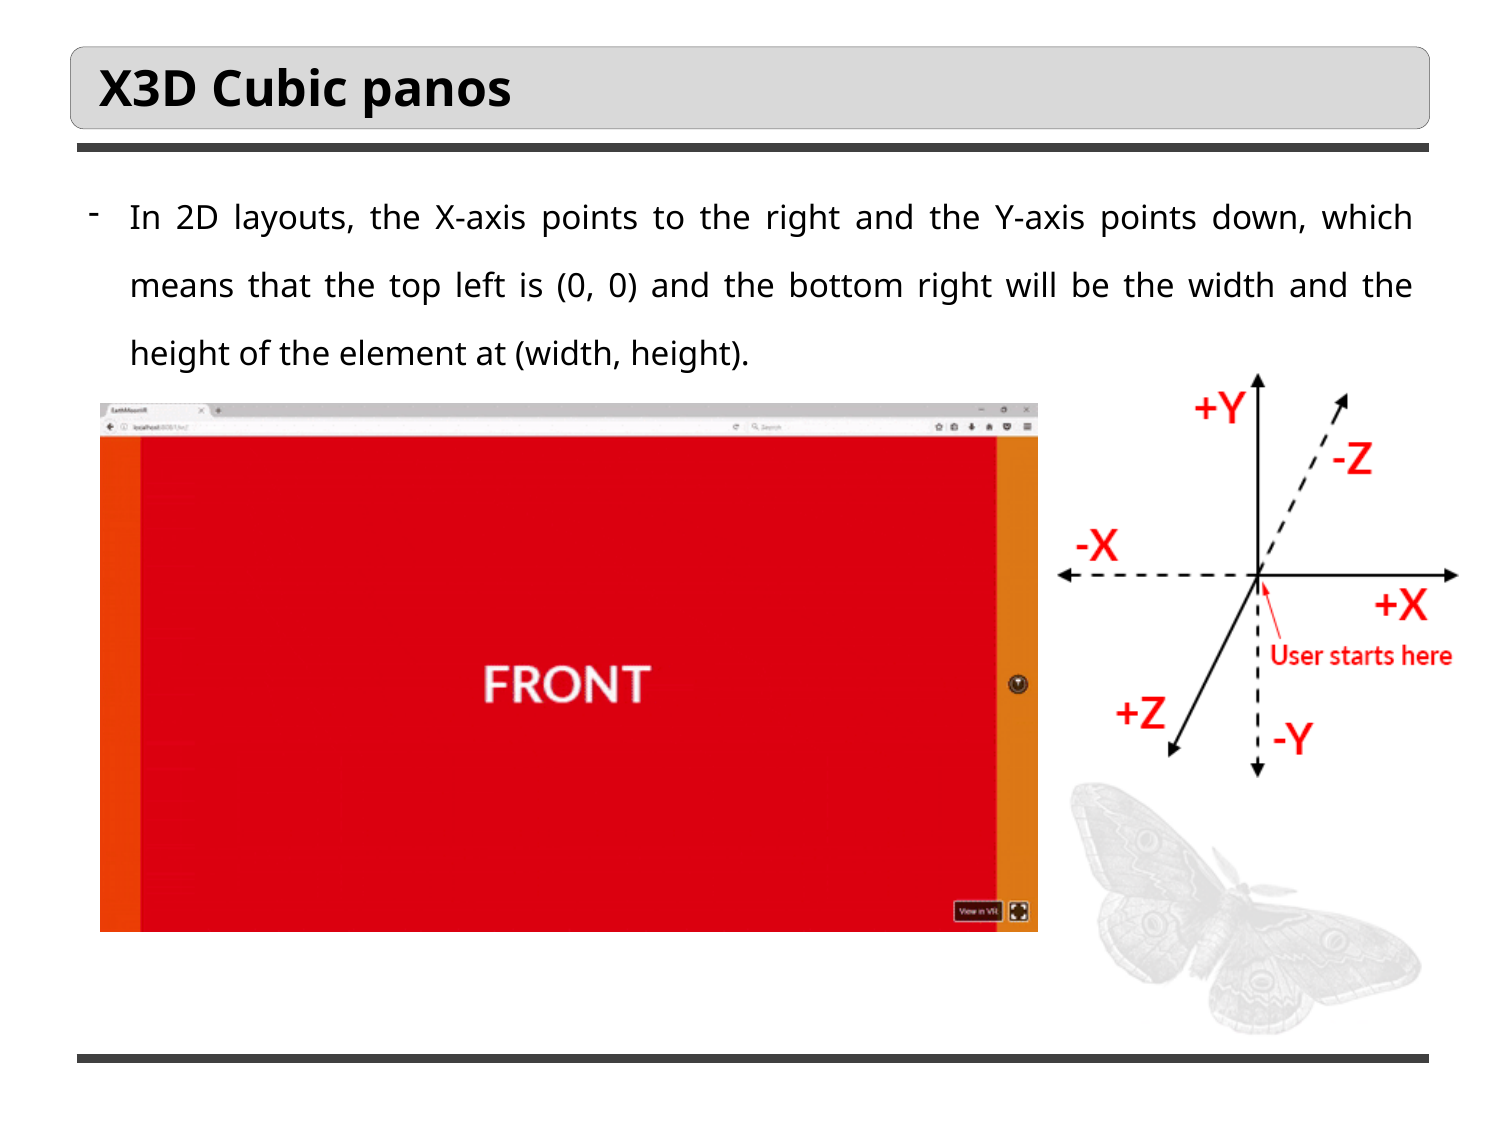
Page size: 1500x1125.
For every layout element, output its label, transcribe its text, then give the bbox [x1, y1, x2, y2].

picture [1056, 373, 1459, 1043]
title X3D Cubic panos [84, 56, 1416, 117]
picture [100, 403, 1039, 932]
list In 2D layouts, the X-axis points to the right and the Y-axis points down, which means that the top left is (0, 0) and the bottom right will be the width and the height of the element at (width, height). [73, 160, 1431, 362]
